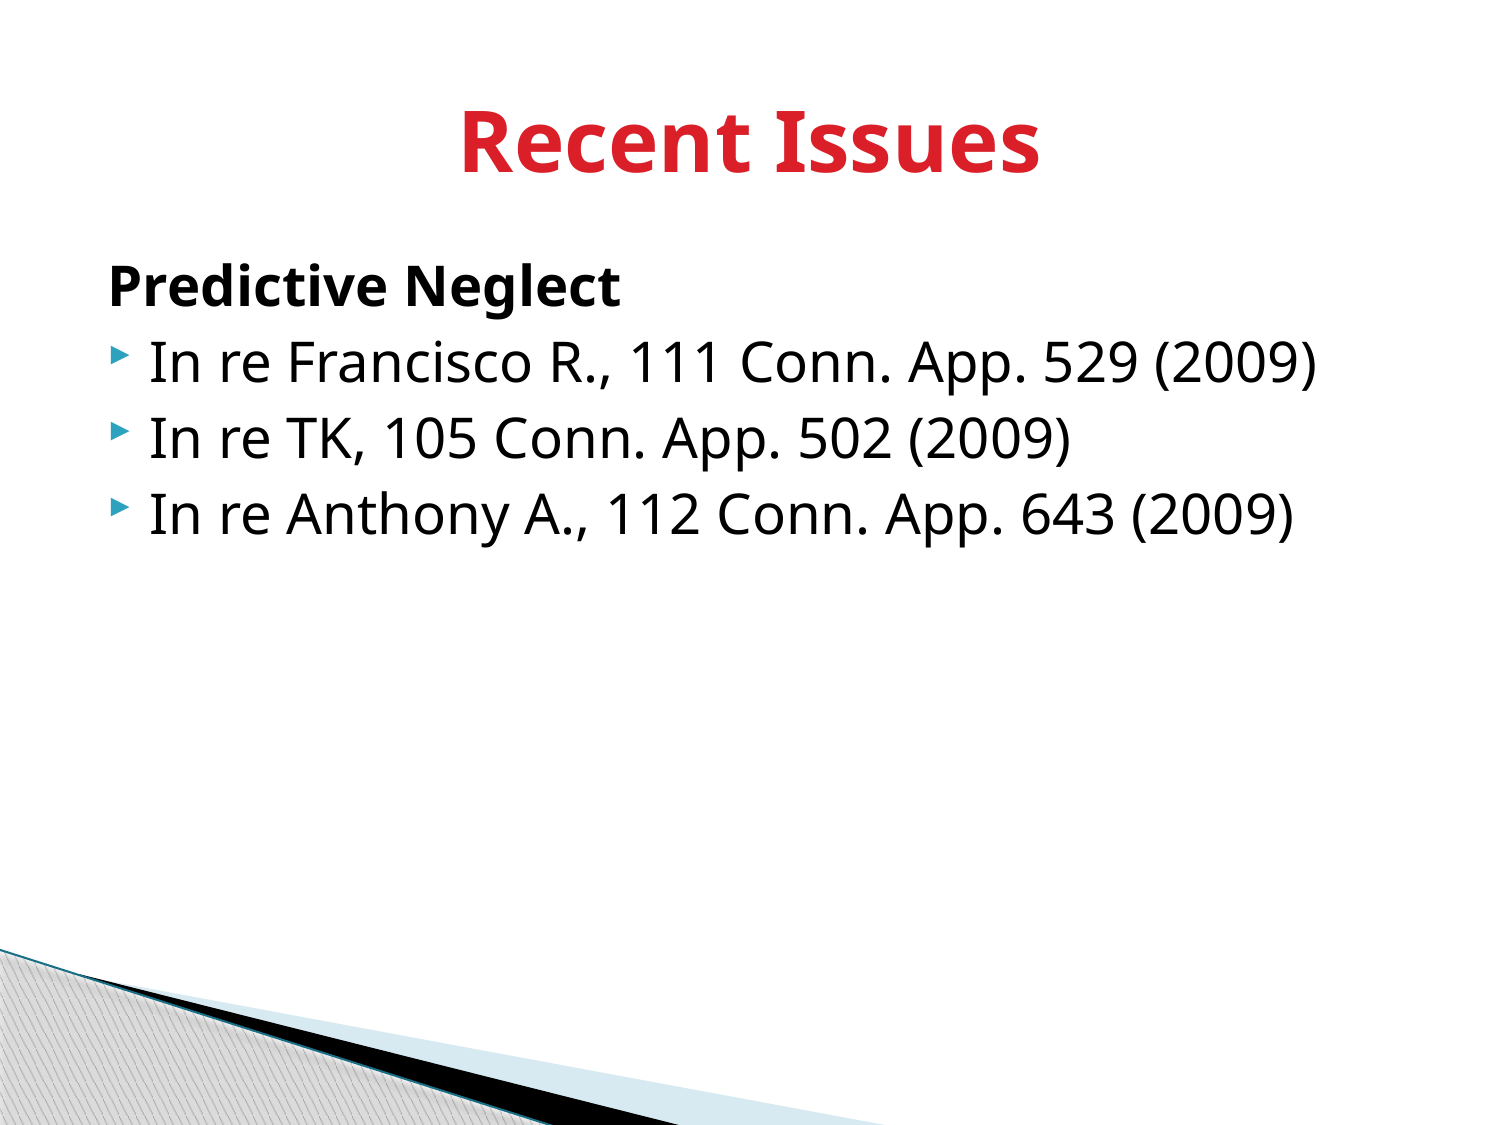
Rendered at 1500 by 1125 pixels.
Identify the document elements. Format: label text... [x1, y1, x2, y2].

list Predictive Neglect In re Francisco R., 111 Conn. App. 529 (2009) In re TK, 105 Conn. App. 502 (2009) In re Anthony A., 112 Conn. App. 643 (2009) [75, 243, 1425, 986]
title Recent Issues [75, 45, 1425, 233]
